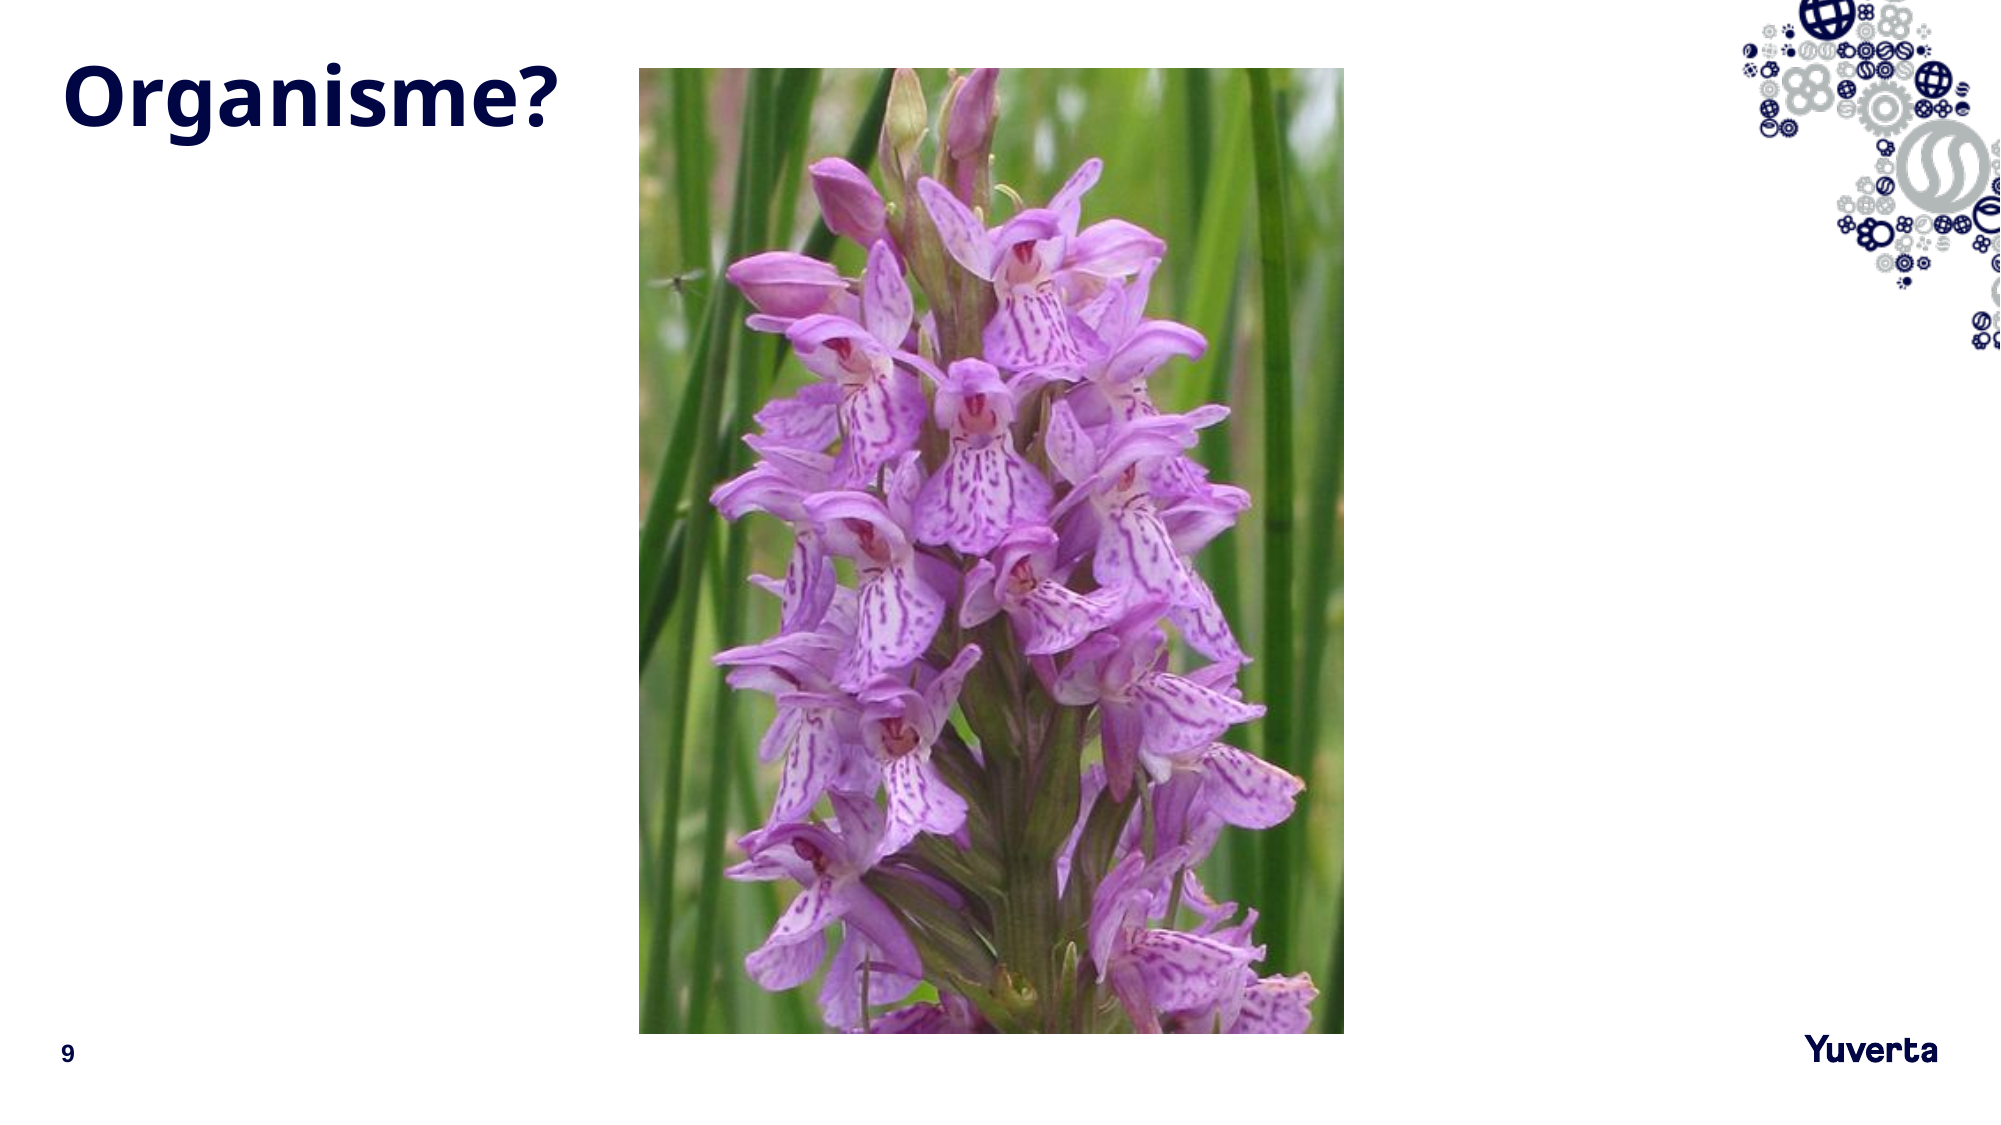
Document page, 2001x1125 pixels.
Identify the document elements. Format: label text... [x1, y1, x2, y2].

title Organisme? [60, 48, 1797, 239]
picture [0, 0, 2000, 1125]
slide_number 9 [60, 1037, 113, 1073]
